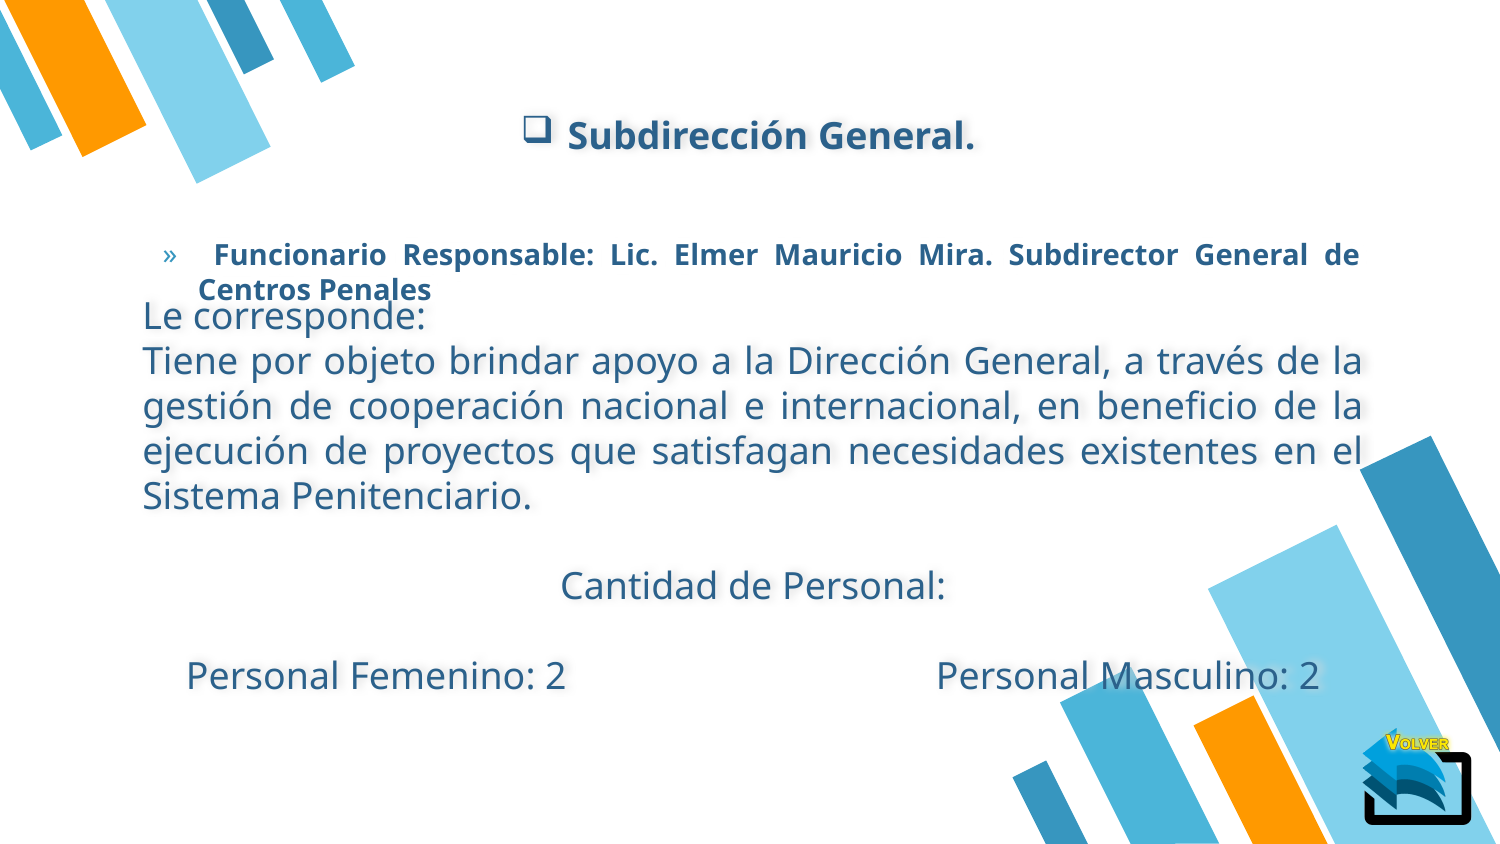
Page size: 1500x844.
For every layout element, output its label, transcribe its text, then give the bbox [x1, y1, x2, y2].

text_box Subdirección General. Le corresponde: Tiene por objeto brindar apoyo a la Dirección General, a través de la gestión de cooperación nacional e internacional, en beneficio de la ejecución de proyectos que satisfagan necesidades existentes en el Sistema Penitenciario. Cantidad de Personal: Personal Femenino: 2 Personal Masculino: 2 [127, 91, 1380, 753]
text_box Funcionario Responsable: Lic. Elmer Mauricio Mira. Subdirector General de Centros Penales [147, 220, 1376, 316]
picture [1361, 726, 1472, 827]
text_box Departamento de Registro y Control Penitenciario. Le corresponde: Elaborar expedientes y fichas de cada interno que ingresa al sistema penitenciario, supervisar el registro y actualización de información de privados(as) de libertad en el Sistema de Información Penitenciaria (SIPE), Emisión de Antecedentes Penales, entre otros. Cantidad de Personal: Personal Femenino: 25 Personal Masculino: 17 [143, 216, 1380, 323]
